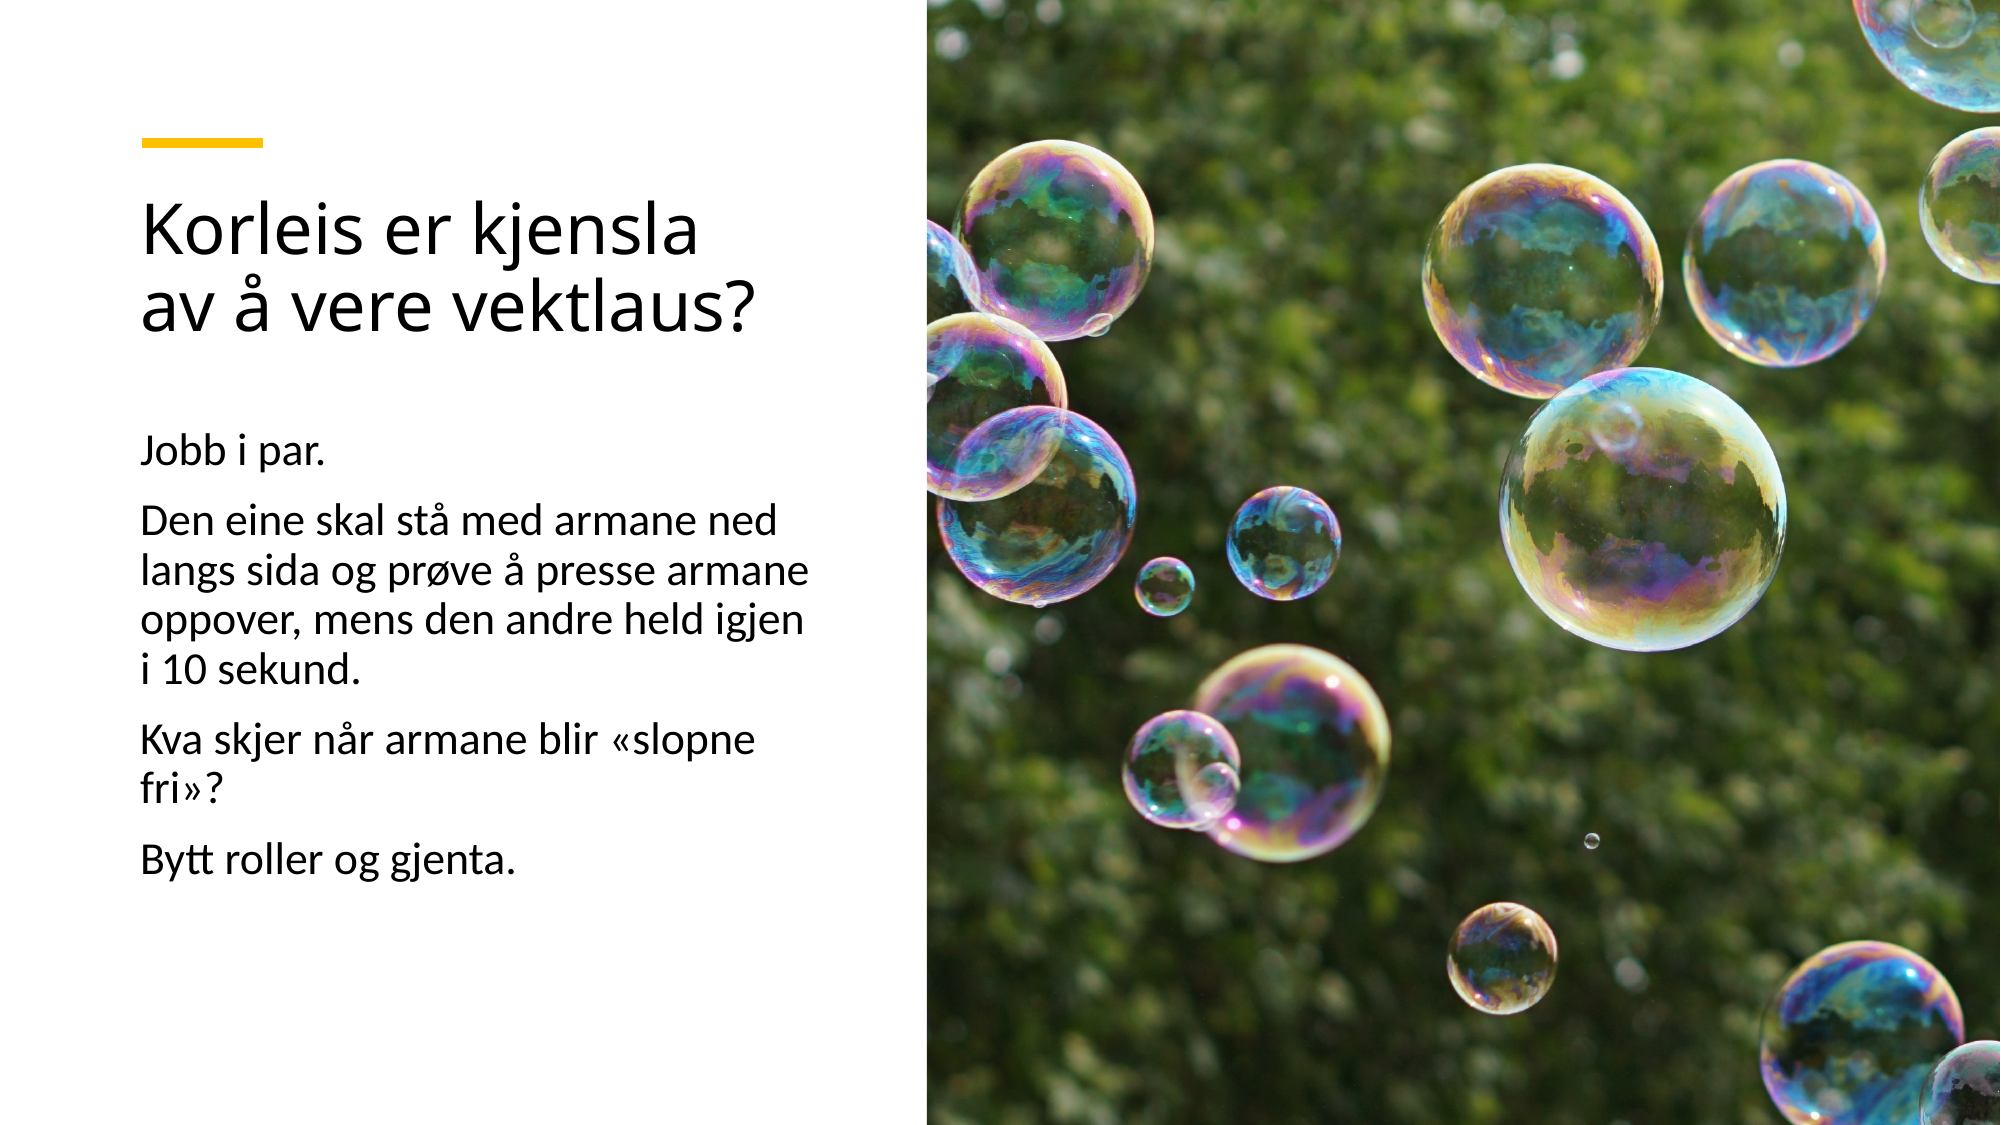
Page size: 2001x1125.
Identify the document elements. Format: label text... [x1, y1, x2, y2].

title Korleis er kjensla av å vere vektlaus? [125, 186, 796, 417]
picture [926, 0, 2000, 1125]
list Jobb i par. Den eine skal stå med armane ned langs sida og prøve å presse armane oppover, mens den andre held igjen i 10 sekund. Kva skjer når armane blir «slopne fri»? Bytt roller og gjenta. [125, 418, 834, 1008]
